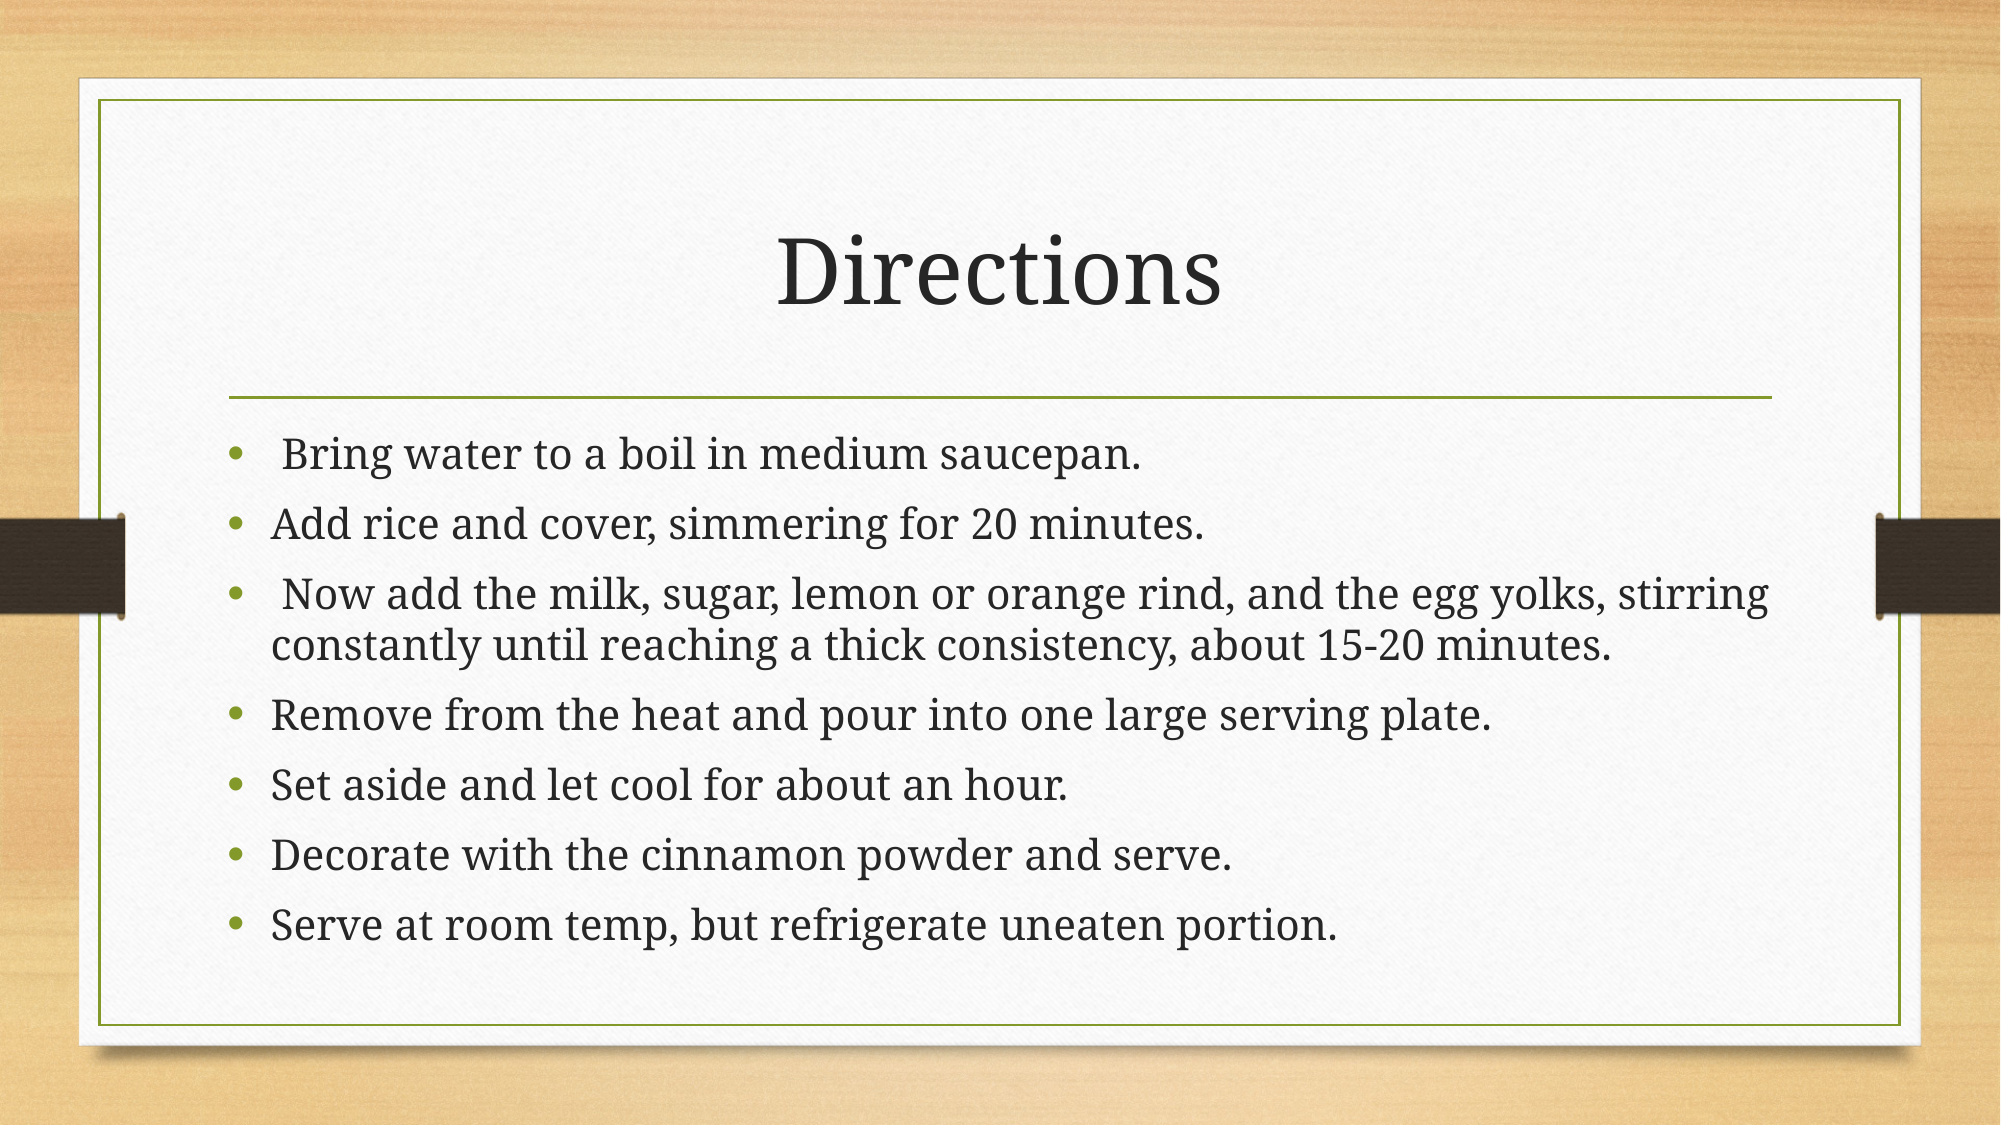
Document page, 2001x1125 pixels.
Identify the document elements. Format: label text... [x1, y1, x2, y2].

list Bring water to a boil in medium saucepan. Add rice and cover, simmering for 20 minutes. Now add the milk, sugar, lemon or orange rind, and the egg yolks, stirring constantly until reaching a thick consistency, about 15-20 minutes. Remove from the heat and pour into one large serving plate. Set aside and let cool for about an hour. Decorate with the cinnamon powder and serve. Serve at room temp, but refrigerate uneaten portion. [212, 419, 1788, 964]
title Directions [212, 161, 1788, 375]
picture [0, 0, 2001, 1125]
